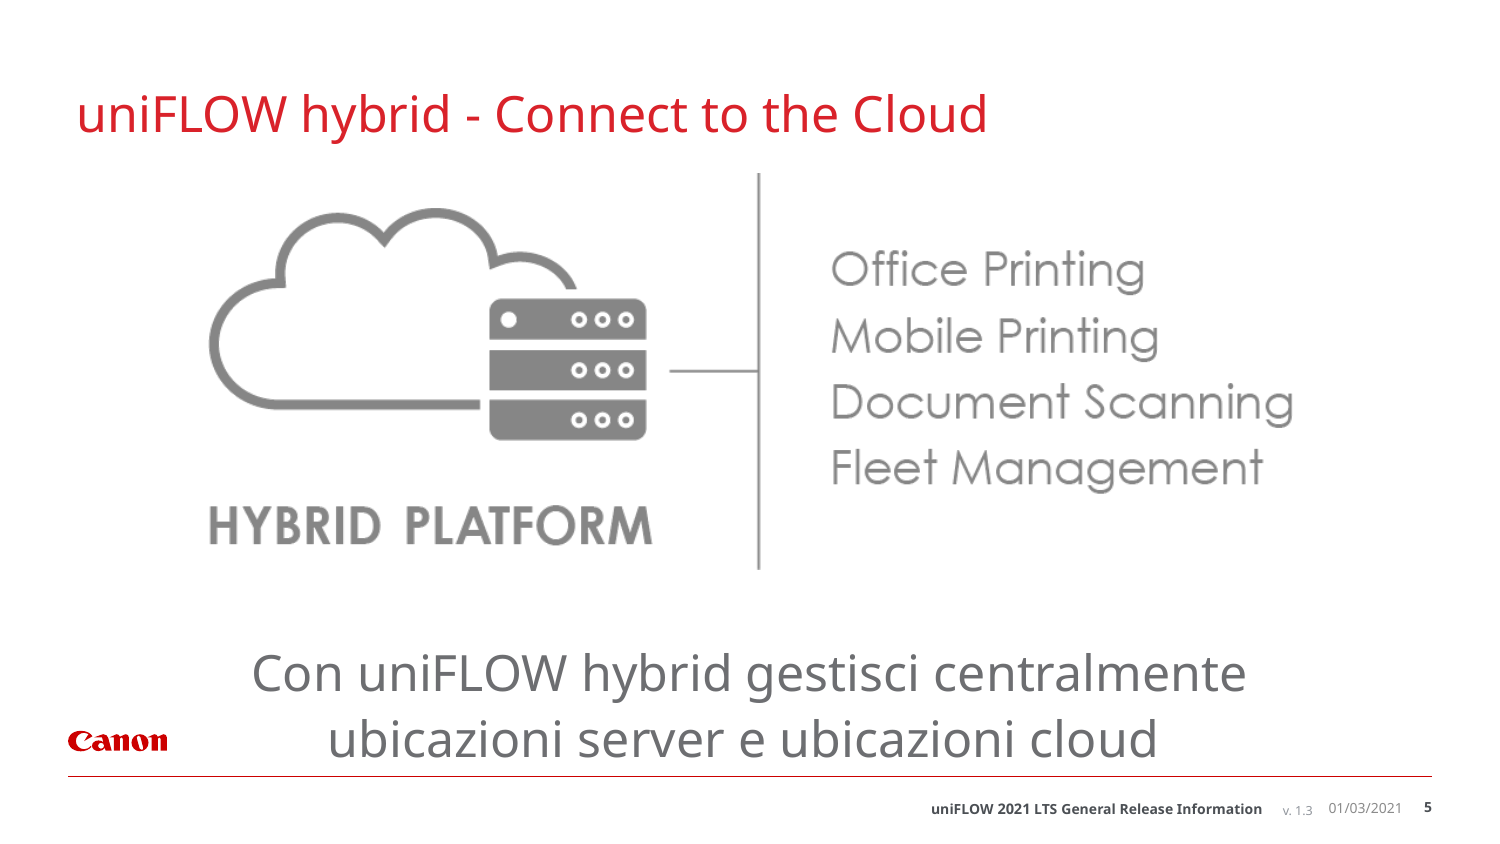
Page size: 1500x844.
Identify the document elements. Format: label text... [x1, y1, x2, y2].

title uniFLOW hybrid - Connect to the Cloud [76, 79, 1164, 151]
picture [206, 173, 1294, 570]
text_box Con uniFLOW hybrid gestisci centralmente ubicazioni server e ubicazioni cloud [129, 634, 1371, 786]
